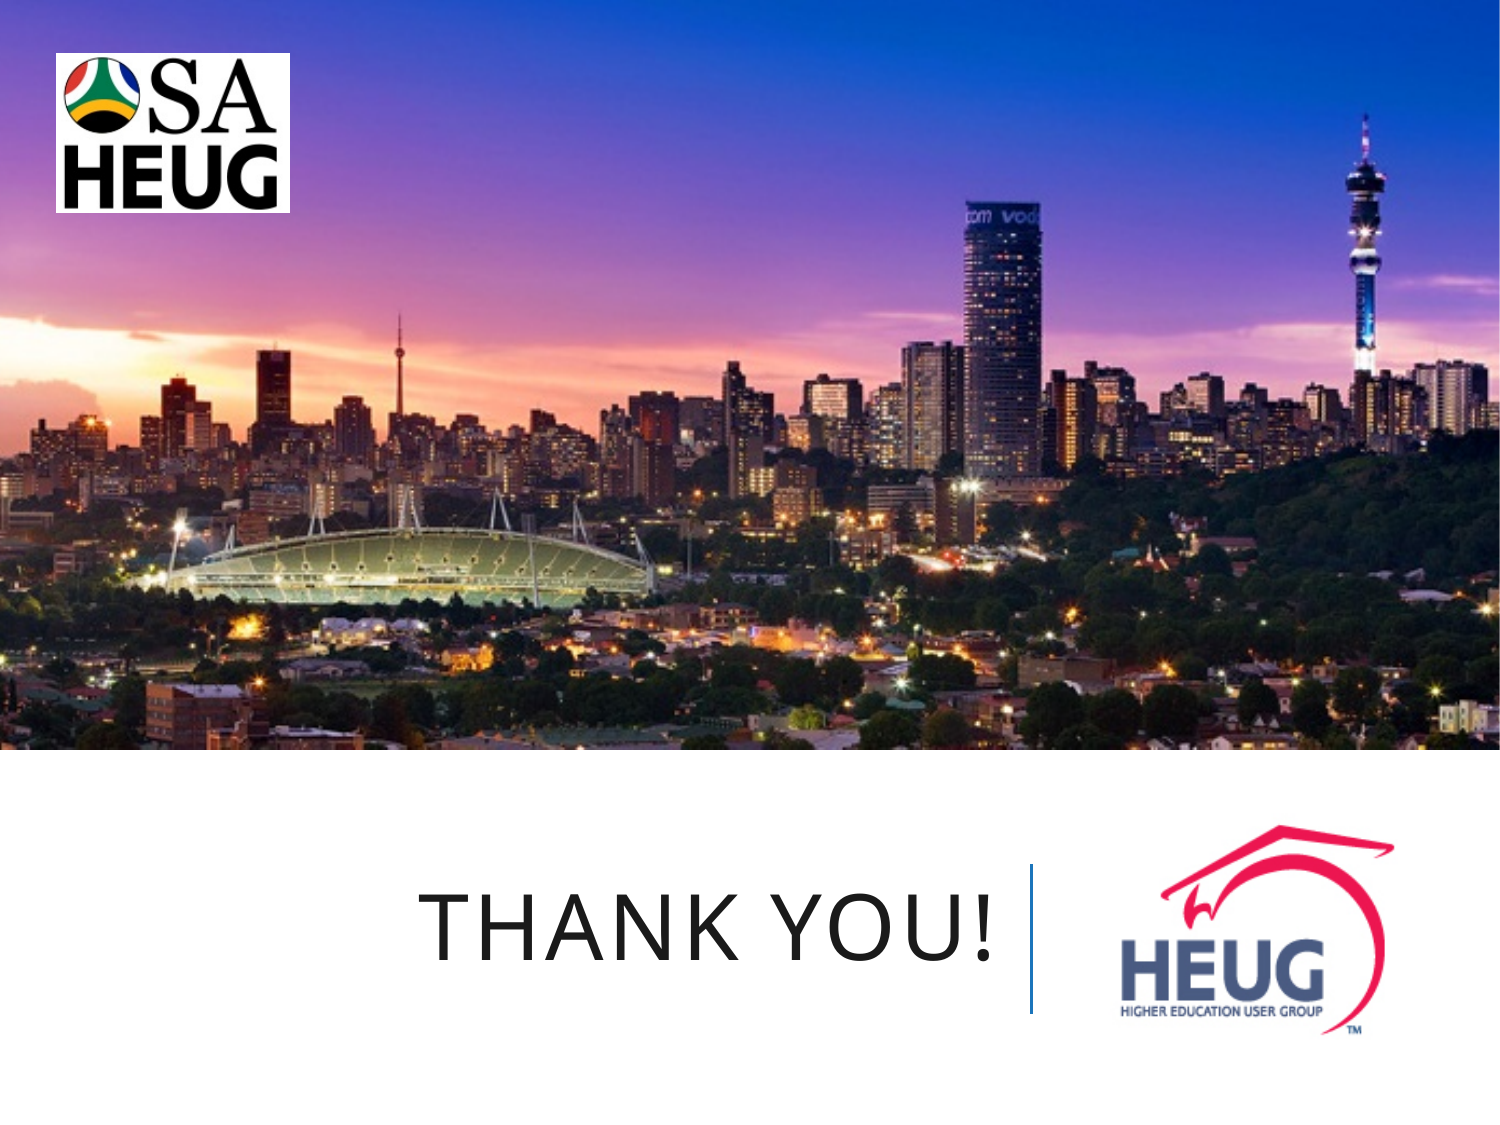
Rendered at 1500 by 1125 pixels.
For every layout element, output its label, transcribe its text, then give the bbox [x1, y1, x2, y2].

picture [0, 0, 1500, 751]
picture [1097, 777, 1411, 1091]
title THANK YOU! [56, 813, 1013, 1054]
